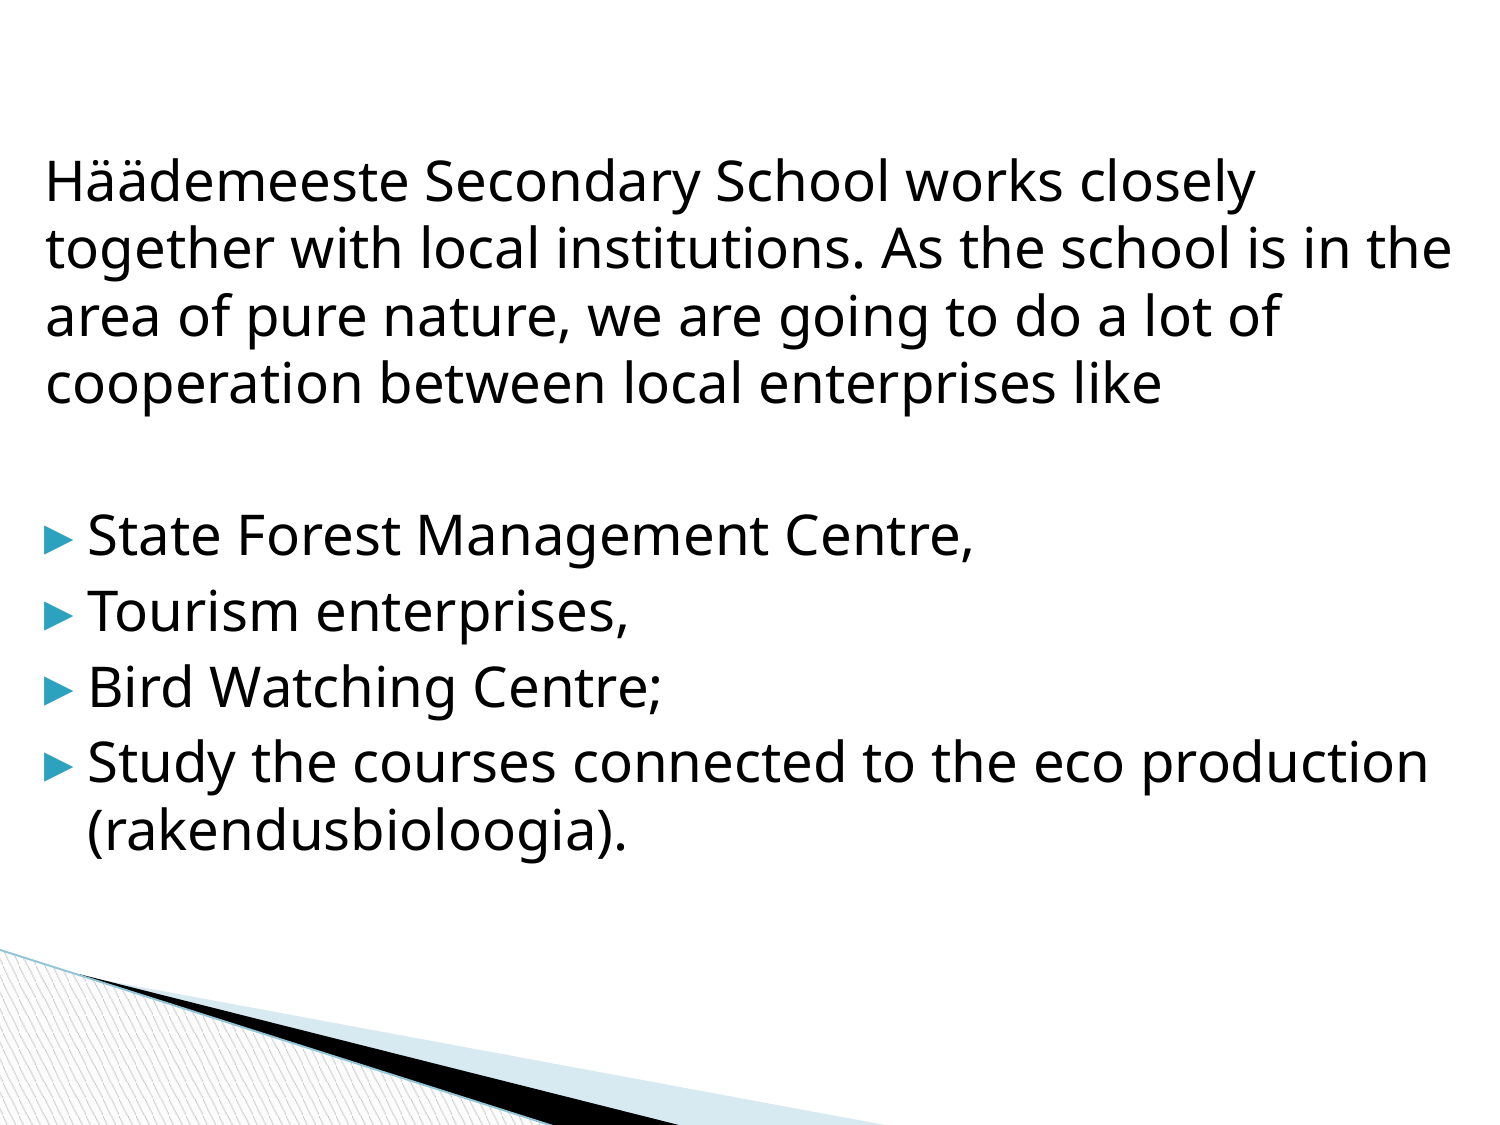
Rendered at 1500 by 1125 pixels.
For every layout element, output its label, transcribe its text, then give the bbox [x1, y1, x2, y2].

list Häädemeeste Secondary School works closely together with local institutions. As the school is in the area of pure nature, we are going to do a lot of cooperation between local enterprises like State Forest Management Centre, Tourism enterprises, Bird Watching Centre; Study the courses connected to the eco production (rakendusbioloogia). [12, 137, 1488, 986]
